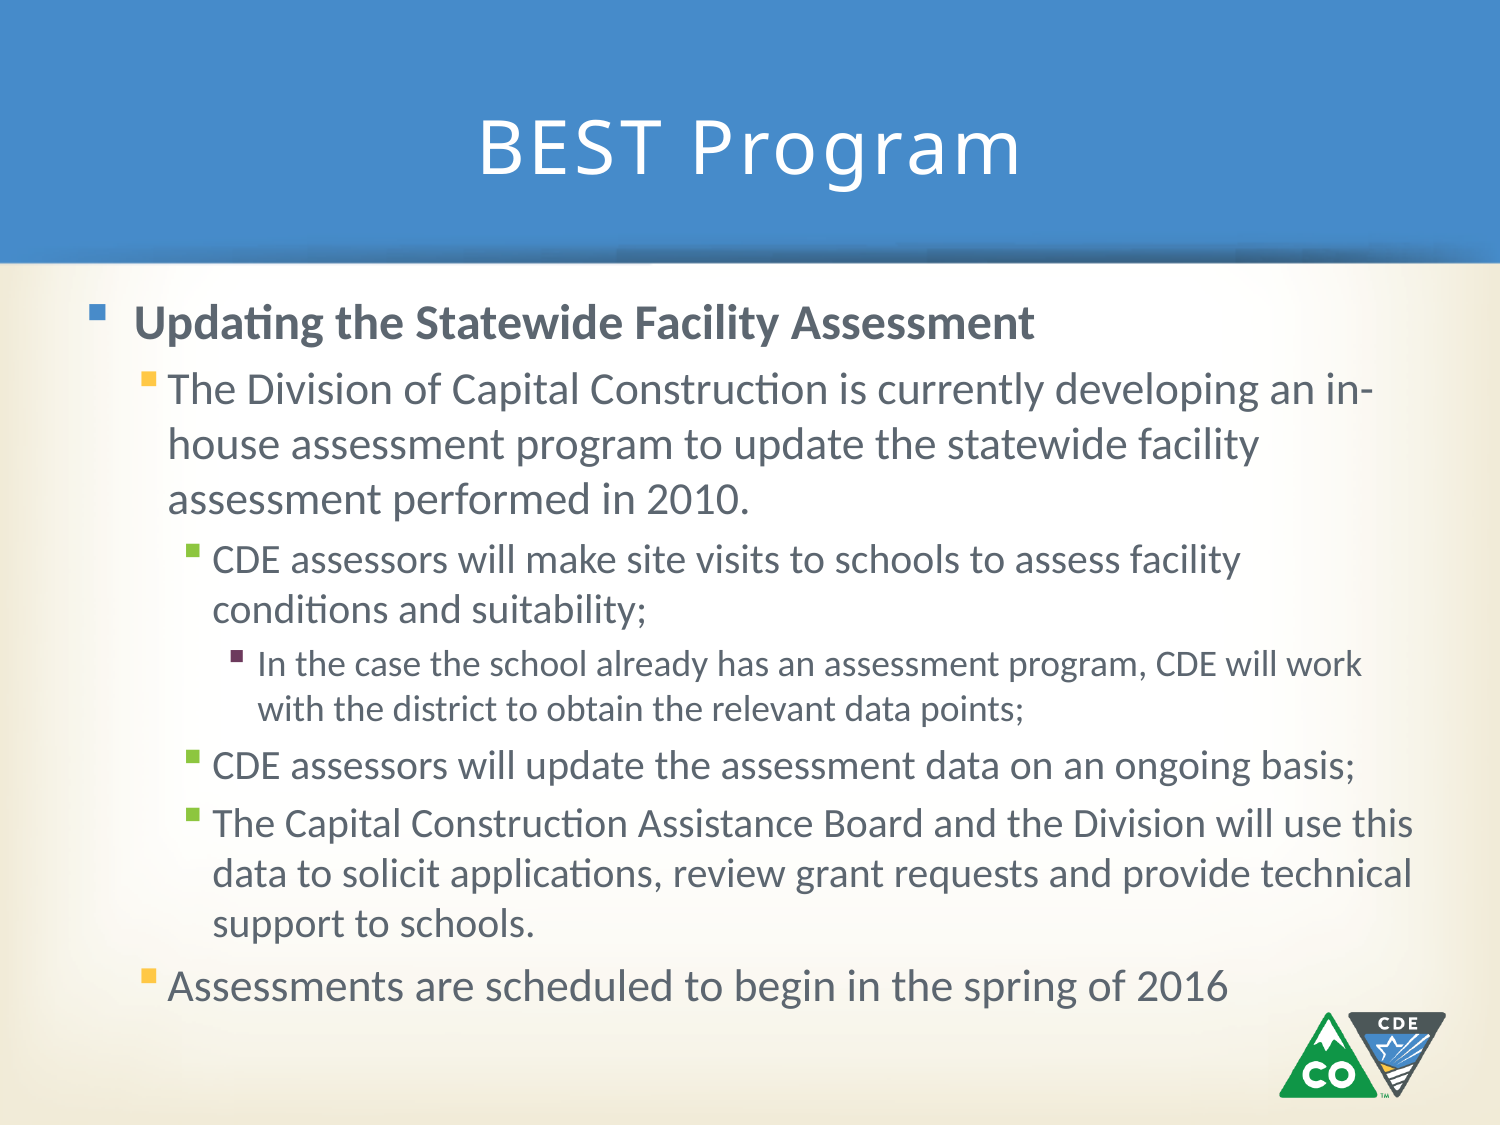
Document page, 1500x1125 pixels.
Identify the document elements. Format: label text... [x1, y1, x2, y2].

picture [0, 0, 1500, 1125]
title BEST Program [62, 58, 1438, 232]
list Updating the Statewide Facility Assessment The Division of Capital Construction is currently developing an in-house assessment program to update the statewide facility assessment performed in 2010. CDE assessors will make site visits to schools to assess facility conditions and suitability; In the case the school already has an assessment program, CDE will work with the district to obtain the relevant data points; CDE assessors will update the assessment data on an ongoing basis; The Capital Construction Assistance Board and the Division will use this data to solicit applications, review grant requests and provide technical support to schools. Assessments are scheduled to begin in the spring of 2016 [62, 281, 1442, 1005]
